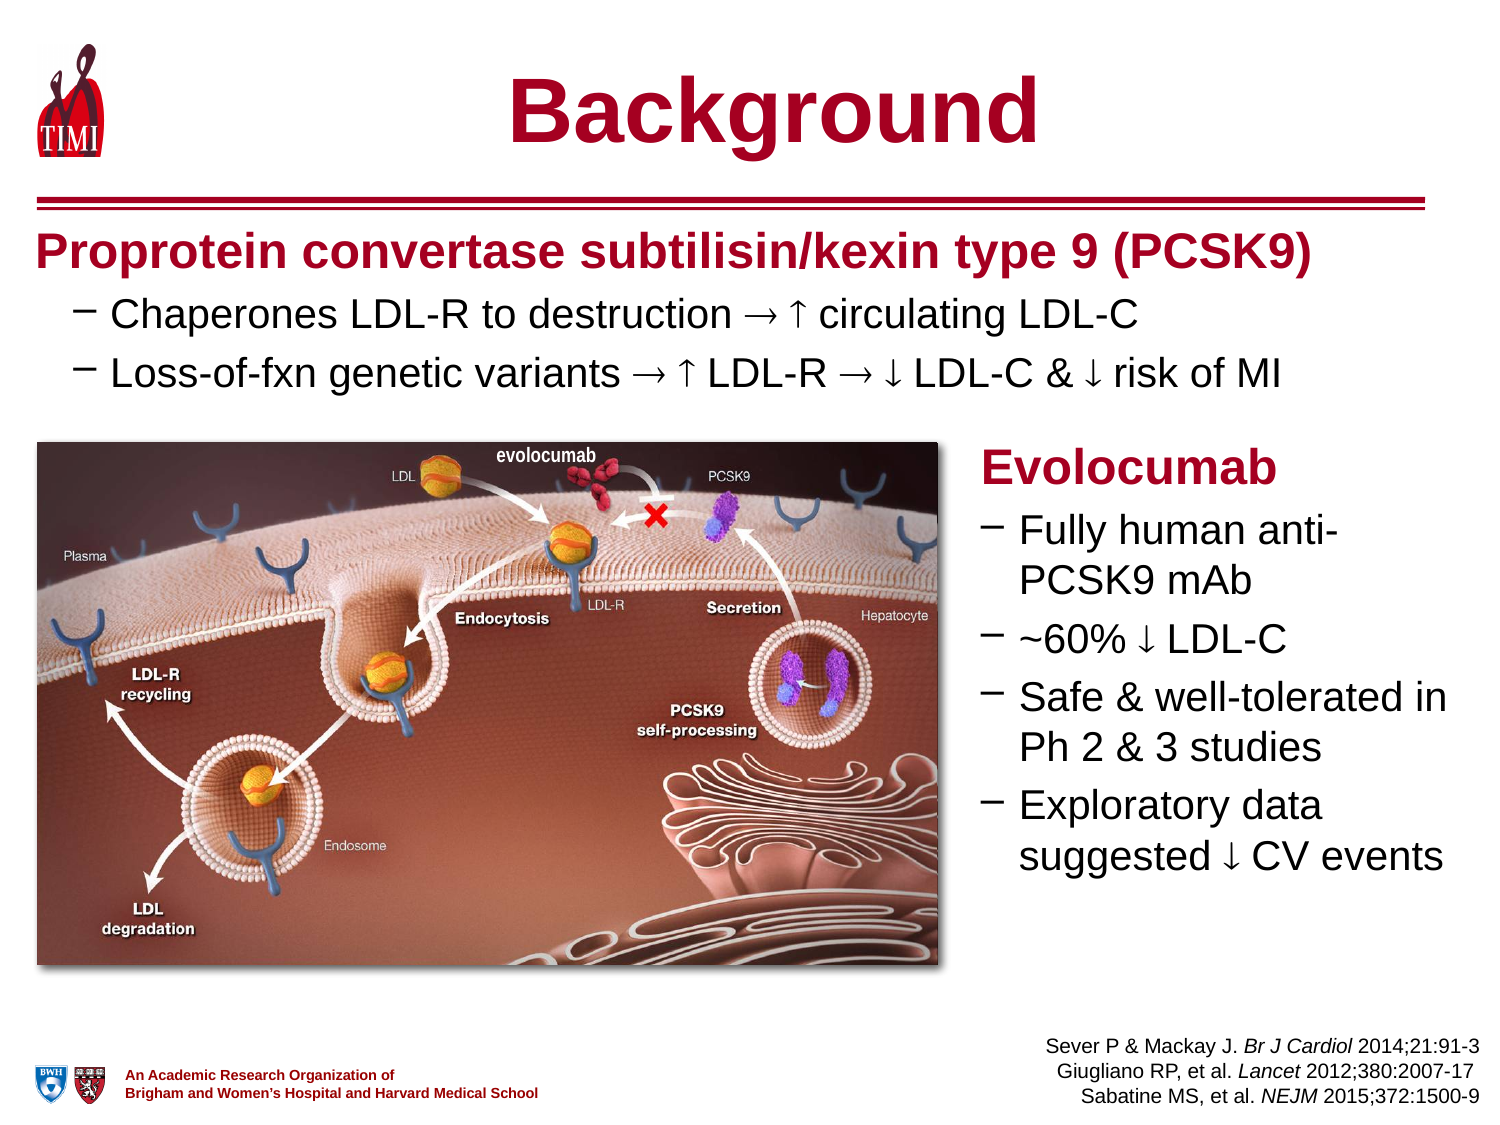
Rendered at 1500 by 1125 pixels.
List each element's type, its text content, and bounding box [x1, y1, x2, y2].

text_box Evolocumab Fully human anti-PCSK9 mAb ~60%  LDL-C Safe & well-tolerated in Ph 2 & 3 studies Exploratory data suggested  CV events [966, 427, 1481, 886]
text_box Proprotein convertase subtilisin/kexin type 9 (PCSK9) Chaperones LDL-R to destruction   circulating LDL-C Loss-of-fxn genetic variants   LDL-R   LDL-C &  risk of MI [20, 211, 1500, 406]
text_box Sever P & Mackay J. Br J Cardiol 2014;21:91-3 Giugliano RP, et al. Lancet 2012;380:2007-17 Sabatine MS, et al. NEJM 2015;372:1500-9 [1032, 1032, 1480, 1108]
text_box evolocumab [481, 434, 612, 440]
title Background [124, 12, 1426, 201]
picture [37, 44, 107, 157]
picture [34, 1065, 69, 1105]
picture [36, 441, 939, 966]
